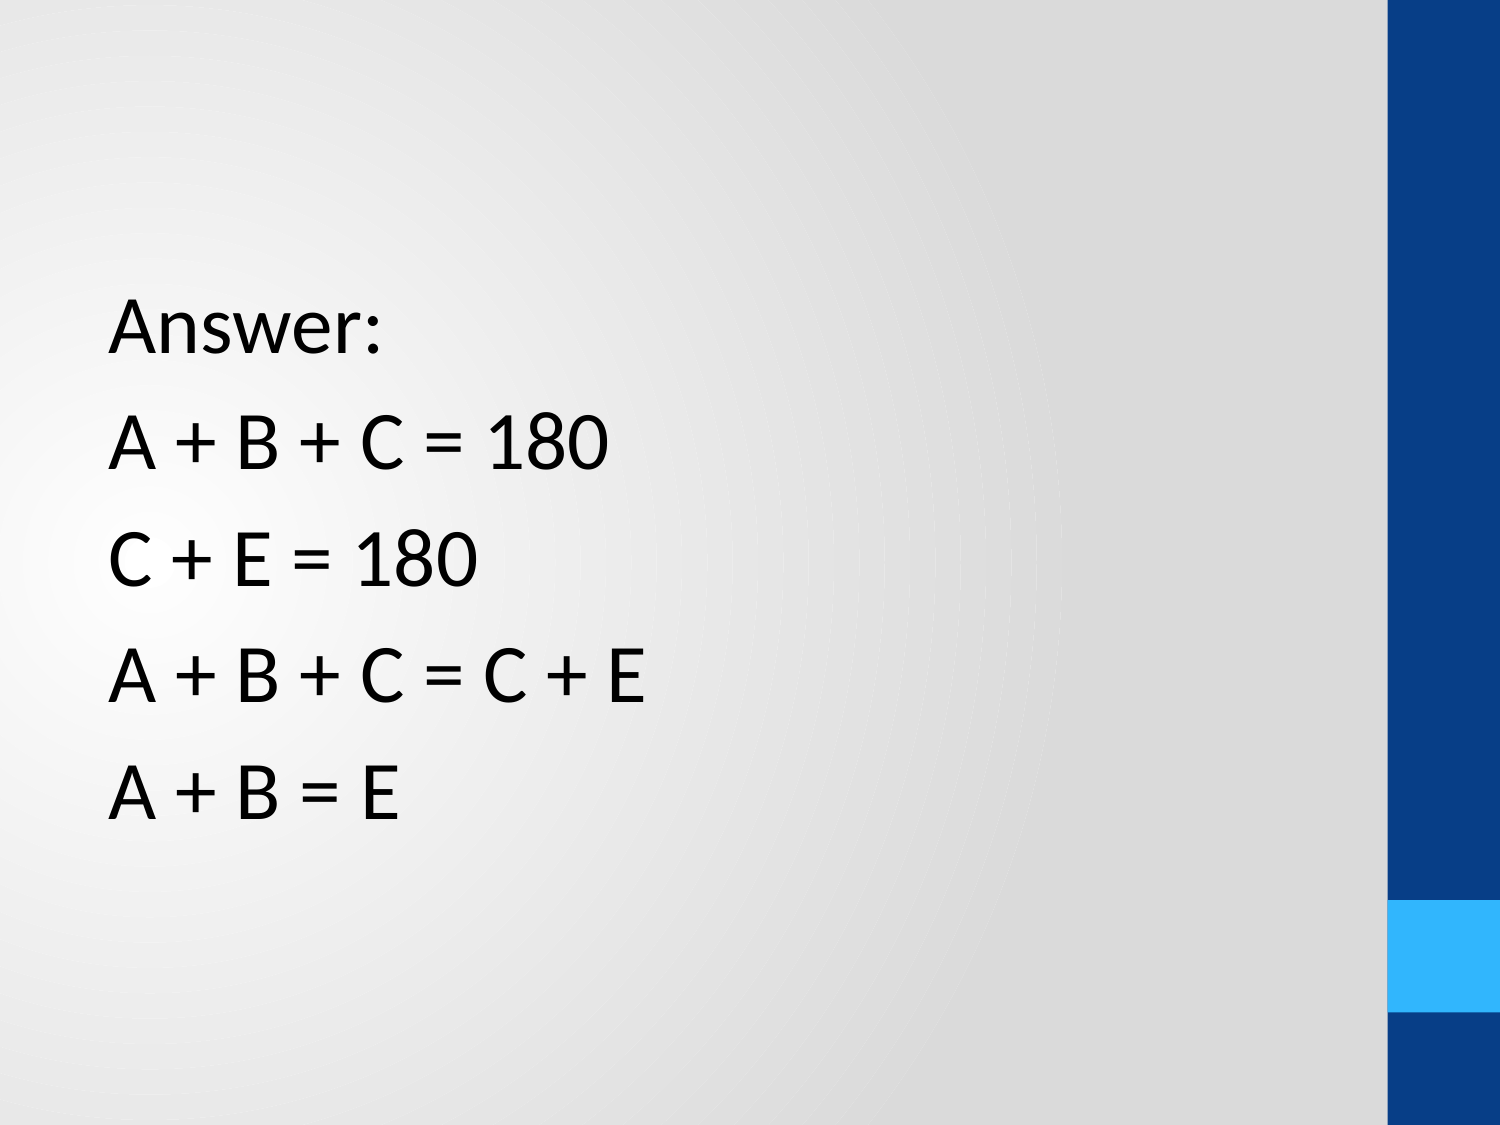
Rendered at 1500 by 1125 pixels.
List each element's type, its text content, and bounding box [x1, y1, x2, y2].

list Answer: A + B + C = 180 C + E = 180 A + B + C = C + E A + B = E [75, 262, 1325, 1050]
